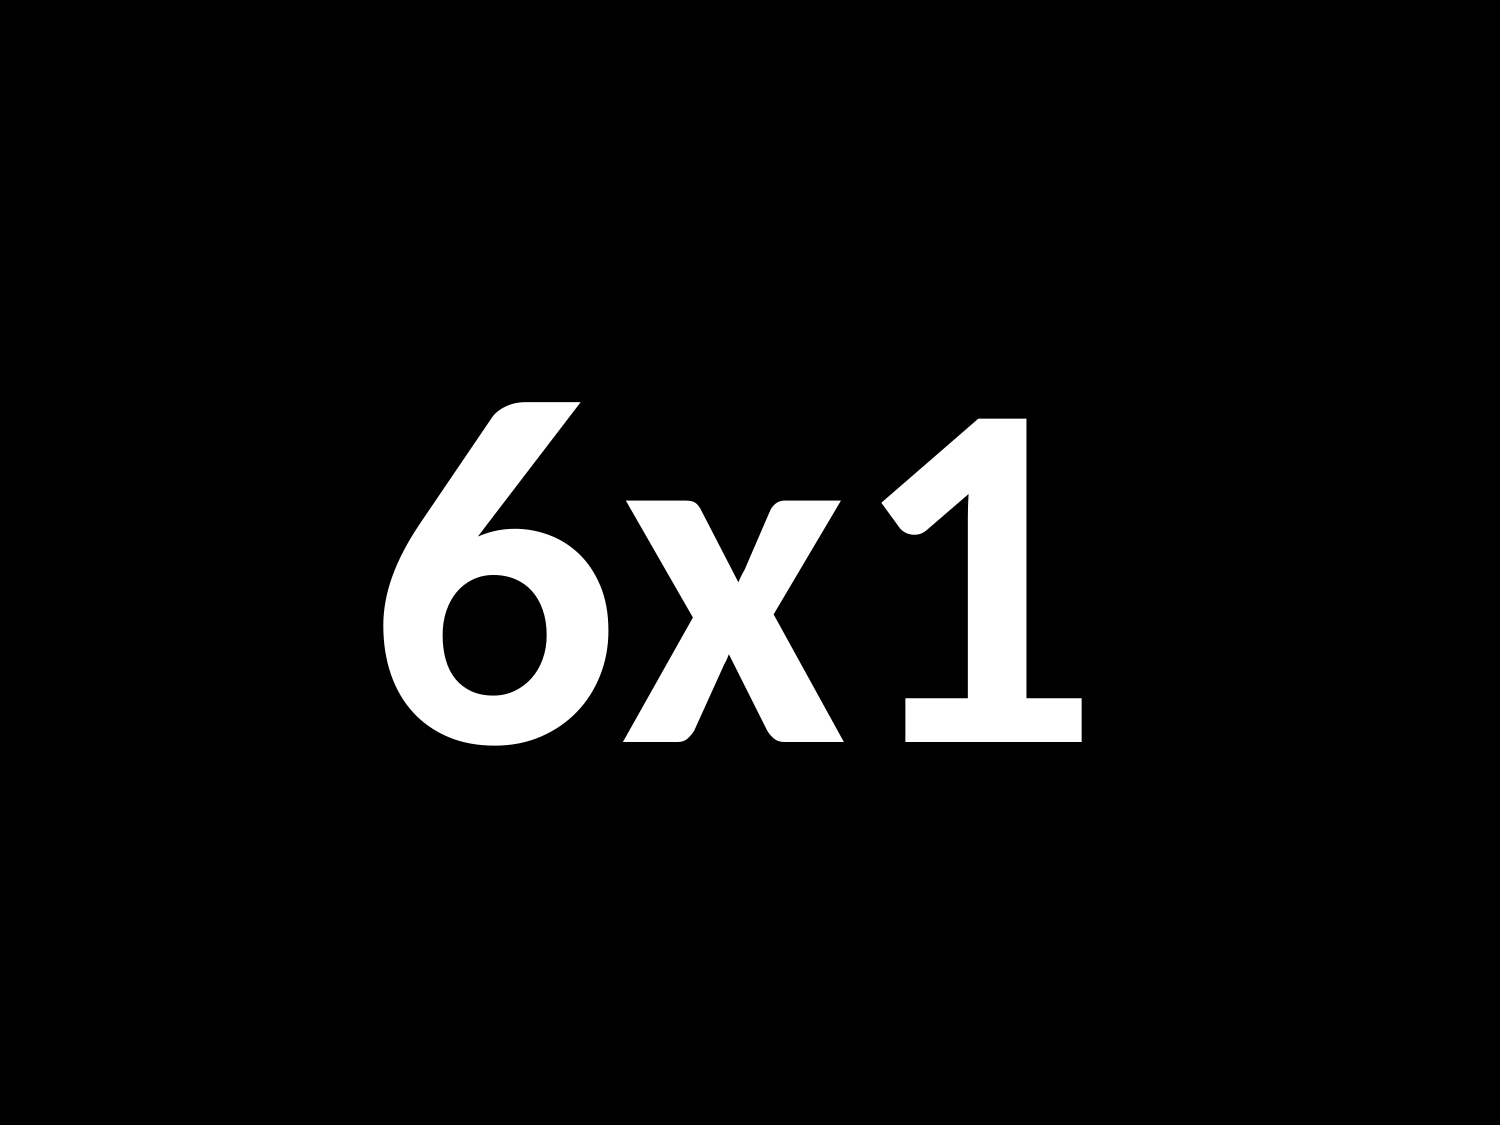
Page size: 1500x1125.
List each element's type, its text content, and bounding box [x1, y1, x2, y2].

text_box 6x1 [218, 237, 1252, 850]
